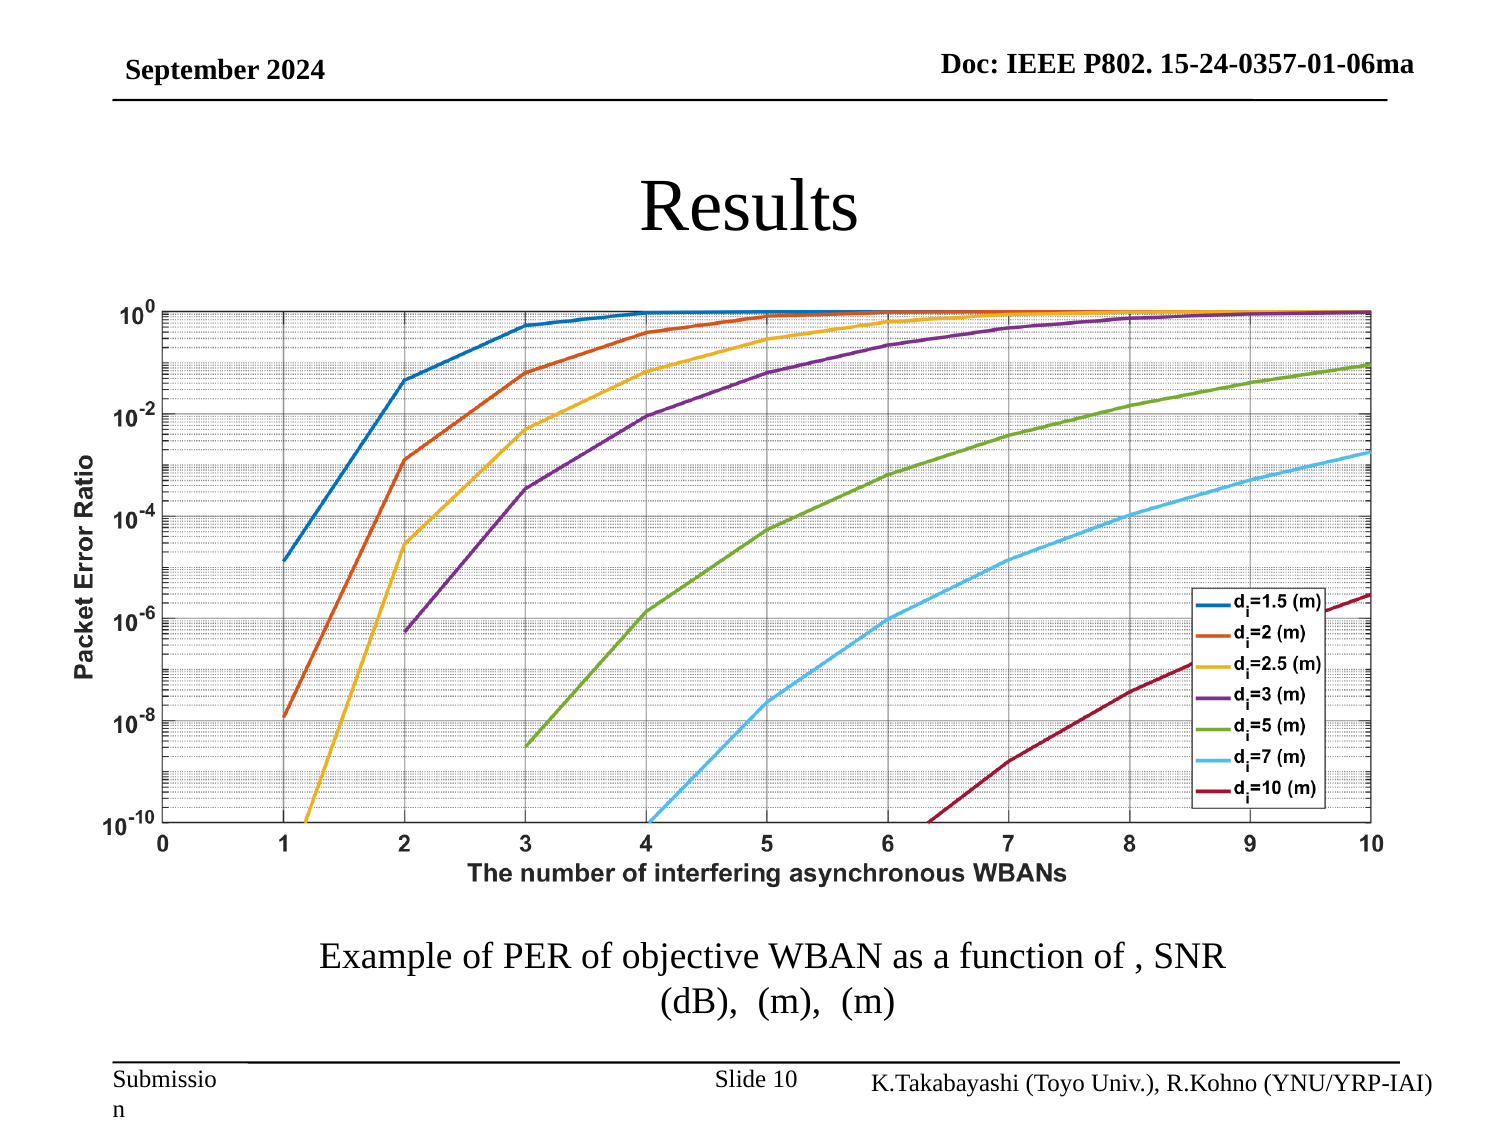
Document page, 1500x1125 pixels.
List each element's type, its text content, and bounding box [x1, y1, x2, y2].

footer K.Takabayashi (Toyo Univ.), R.Kohno (YNU/YRP-IAI) [856, 1058, 1471, 1125]
picture [52, 275, 1408, 892]
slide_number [124, 49, 388, 86]
title Results [112, 112, 1388, 273]
slide_number Slide 10 [712, 1061, 801, 1093]
